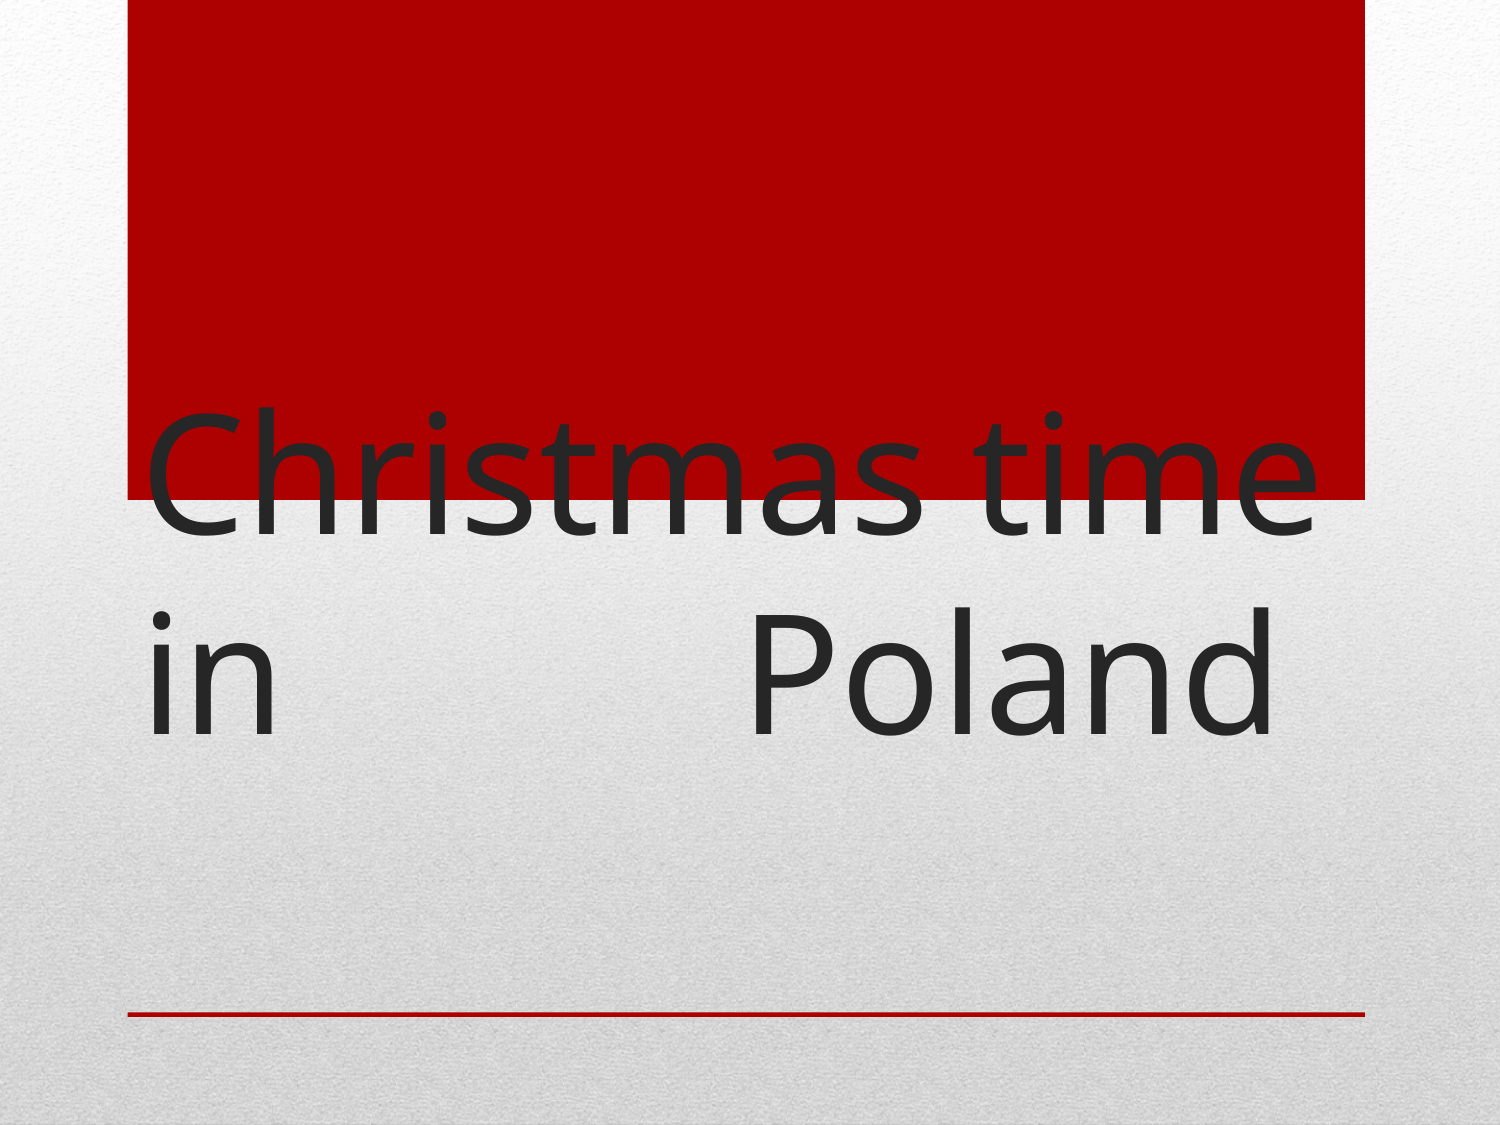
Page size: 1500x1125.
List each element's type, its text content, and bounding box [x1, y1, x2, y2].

title Christmas time in Poland [125, 525, 1363, 775]
